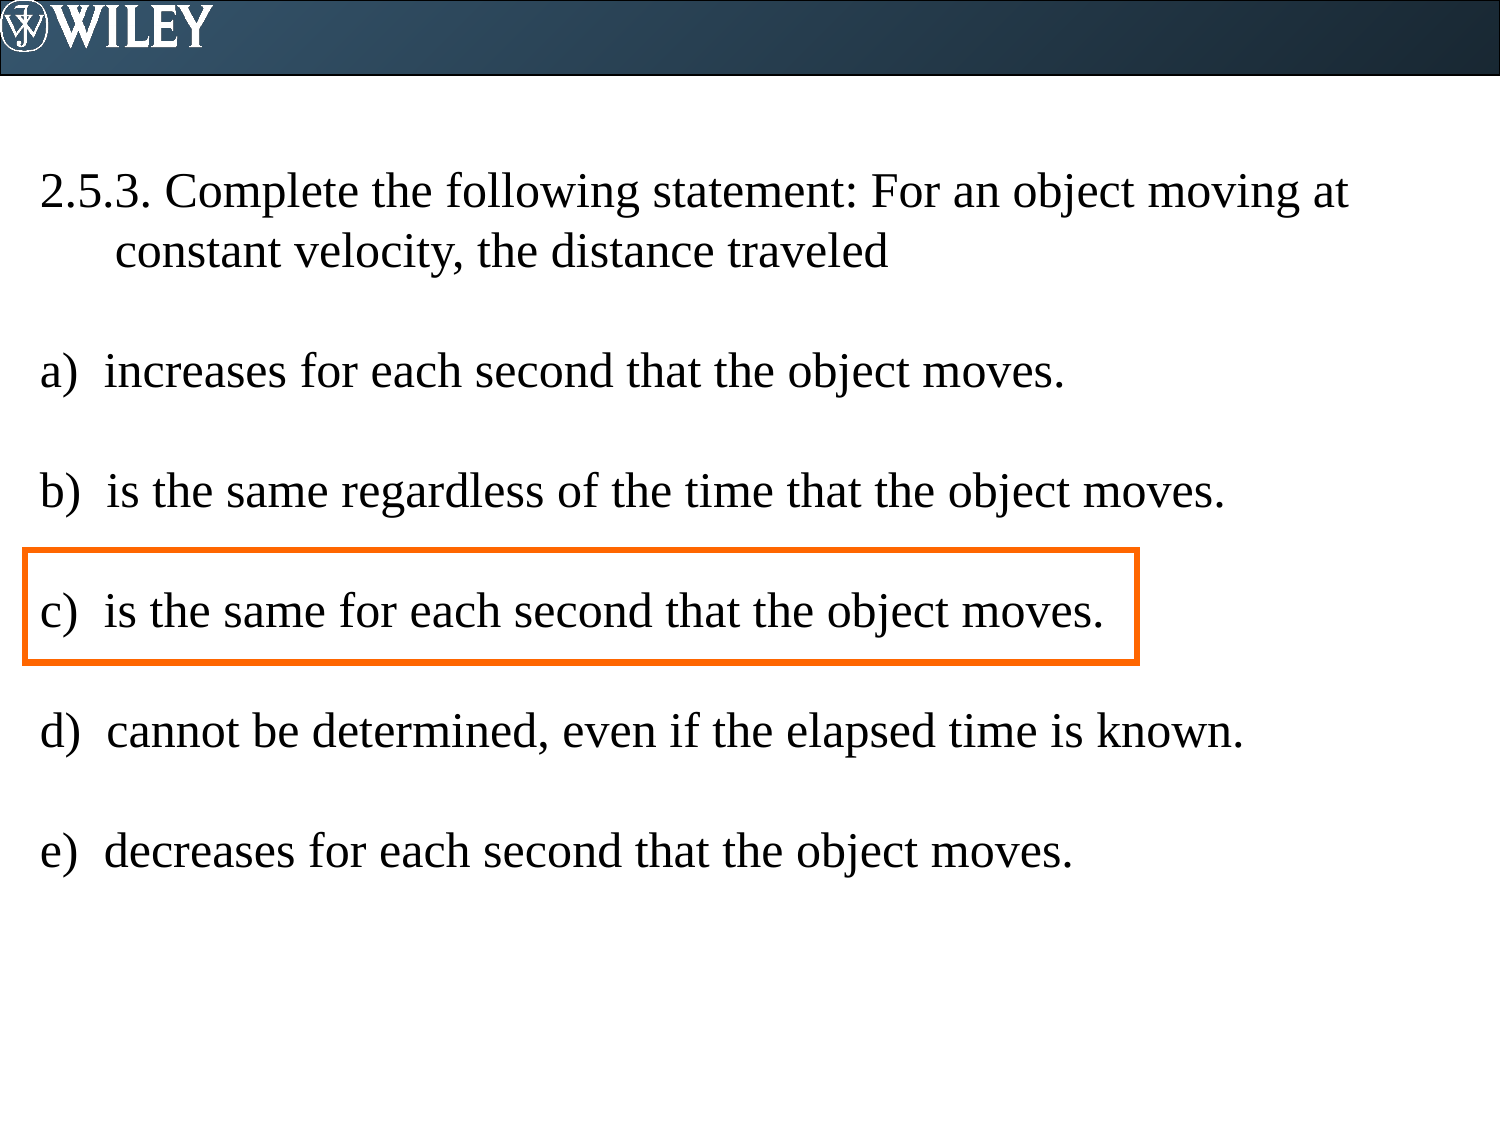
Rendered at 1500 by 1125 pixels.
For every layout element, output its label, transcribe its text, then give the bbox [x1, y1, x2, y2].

picture [0, 0, 213, 52]
text_box 2.5.3. Complete the following statement: For an object moving at constant velocity, the distance traveled a) increases for each second that the object moves. b) is the same regardless of the time that the object moves. c) is the same for each second that the object moves. d) cannot be determined, even if the elapsed time is known. e) decreases for each second that the object moves. [24, 149, 1475, 885]
